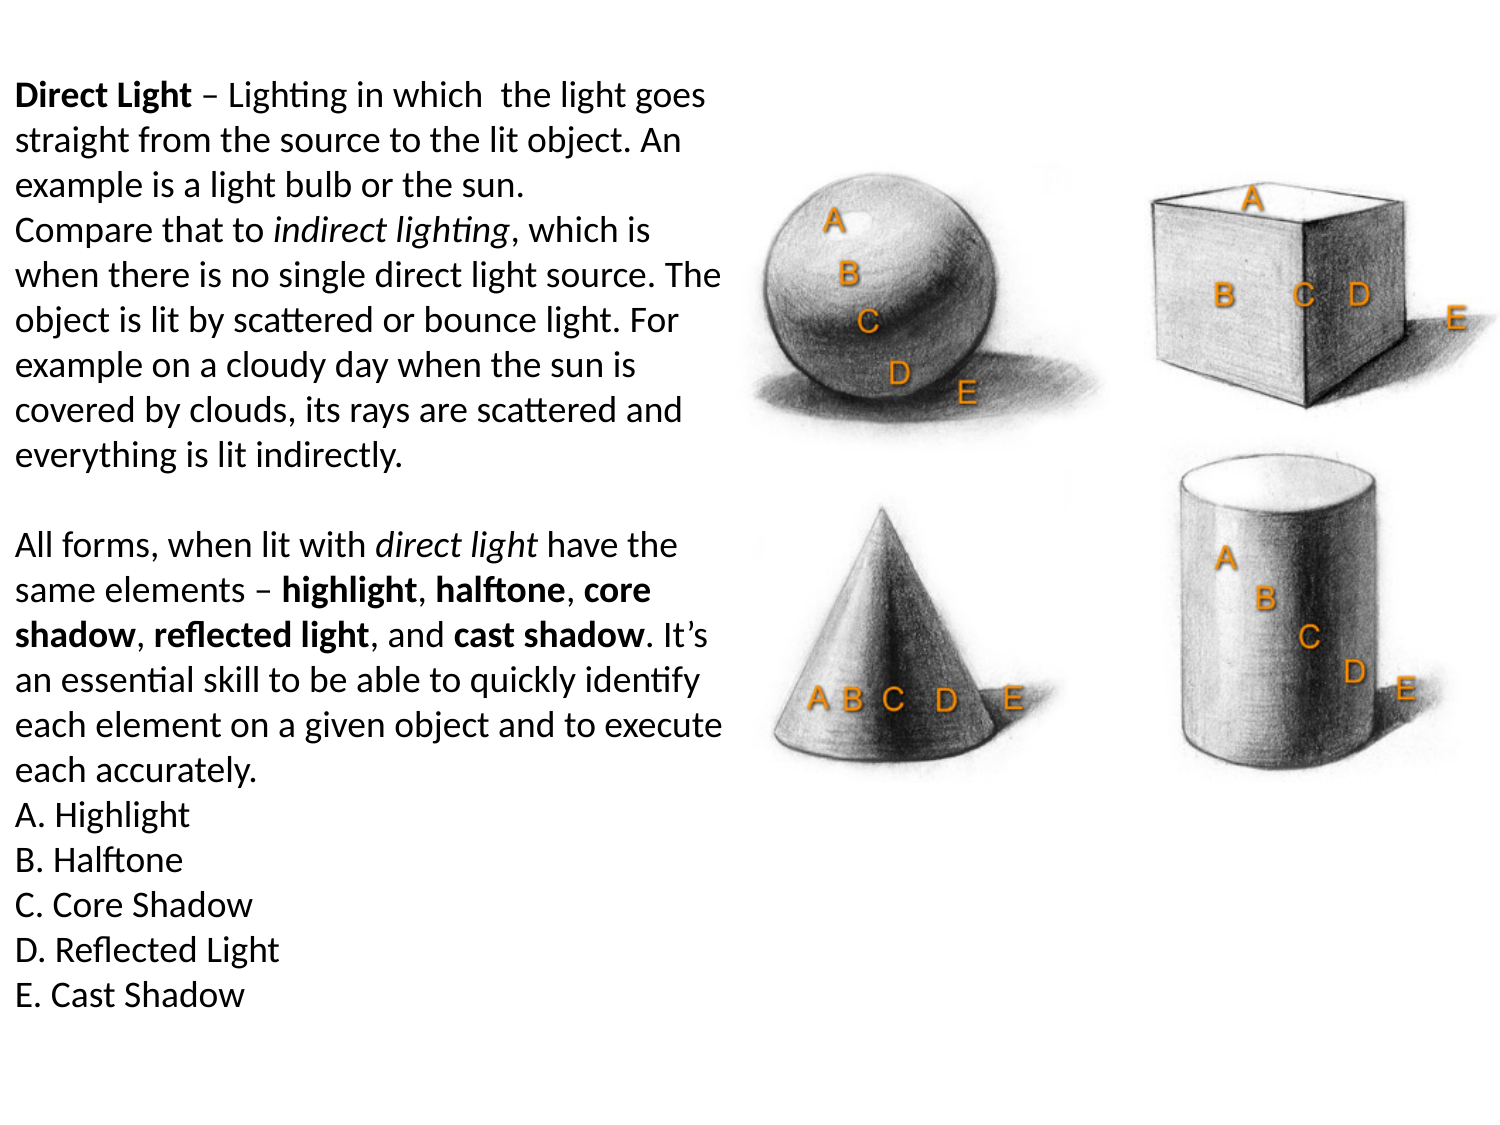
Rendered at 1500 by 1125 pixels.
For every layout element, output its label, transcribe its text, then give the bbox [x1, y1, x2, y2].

text_box Direct Light – Lighting in which the light goes straight from the source to the lit object. An example is a light bulb or the sun. Compare that to indirect lighting, which is when there is no single direct light source. The object is lit by scattered or bounce light. For example on a cloudy day when the sun is covered by clouds, its rays are scattered and everything is lit indirectly. All forms, when lit with direct light have the same elements – highlight, halftone, core shadow, reflected light, and cast shadow. It’s an essential skill to be able to quickly identify each element on a given object and to execute each accurately. A. Highlight B. Halftone C. Core Shadow D. Reflected Light E. Cast Shadow [0, 62, 750, 1023]
picture [724, 162, 1500, 783]
